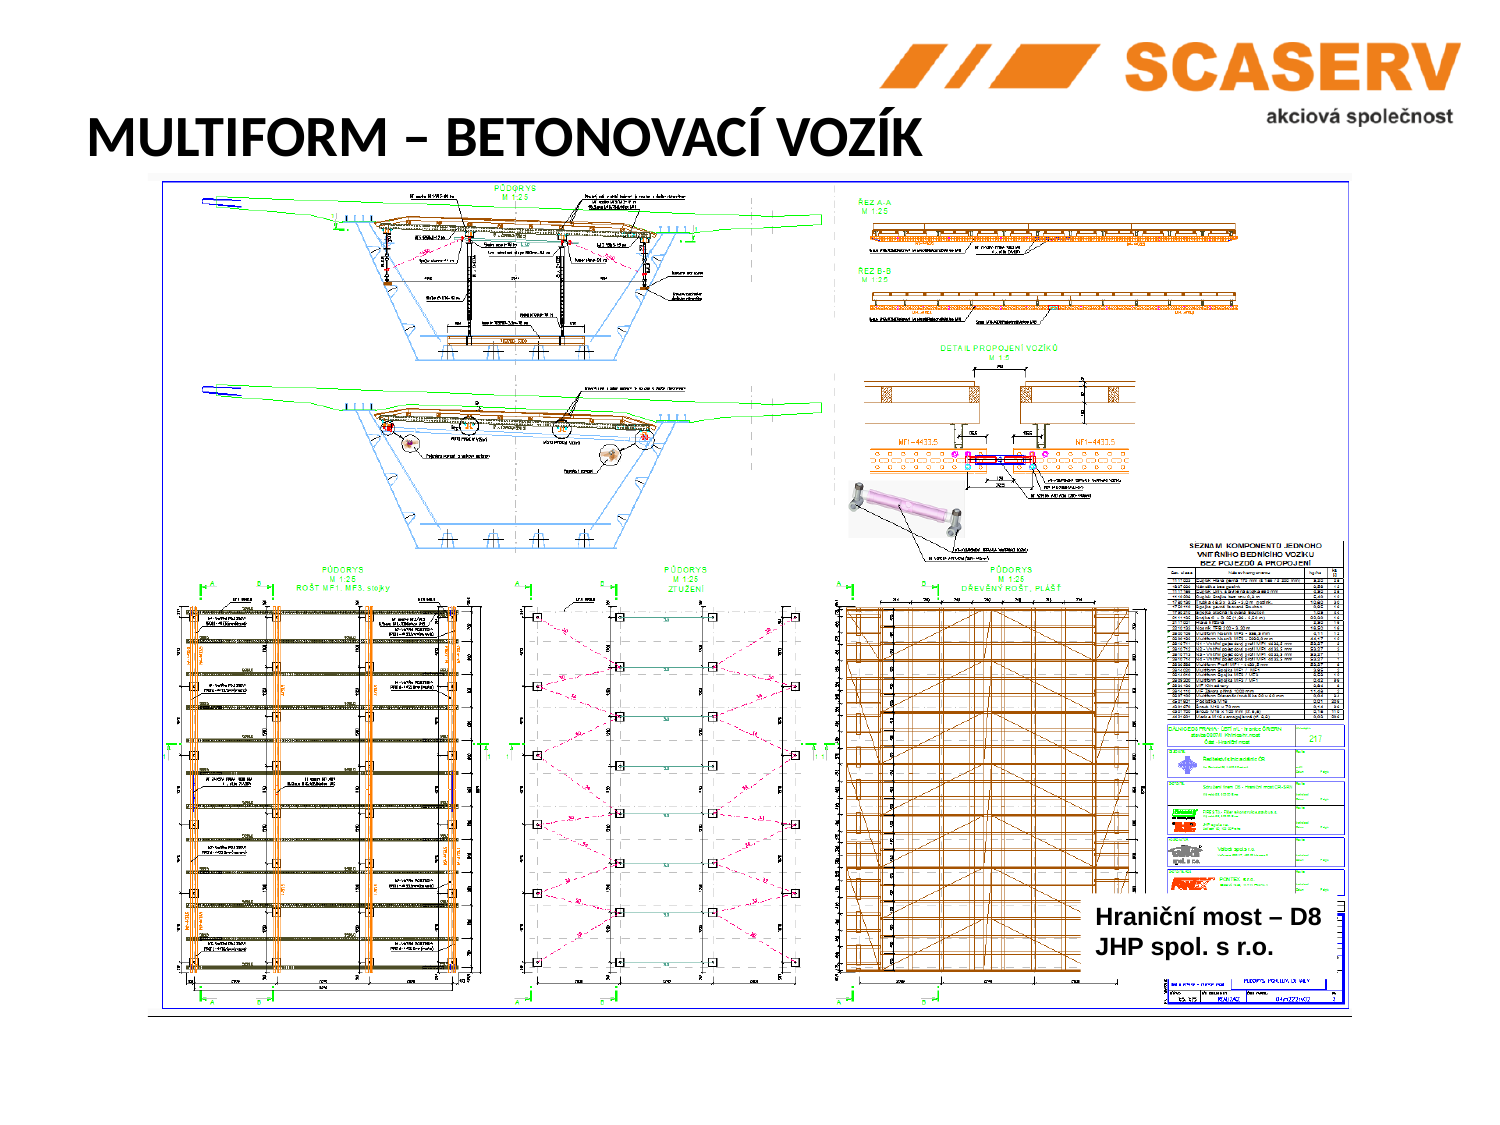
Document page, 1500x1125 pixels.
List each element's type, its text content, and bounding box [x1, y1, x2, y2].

text_box MULTIFORM – BETONOVACÍ VOZÍK [71, 90, 1258, 176]
picture [879, 42, 1461, 127]
picture [147, 173, 1353, 1017]
